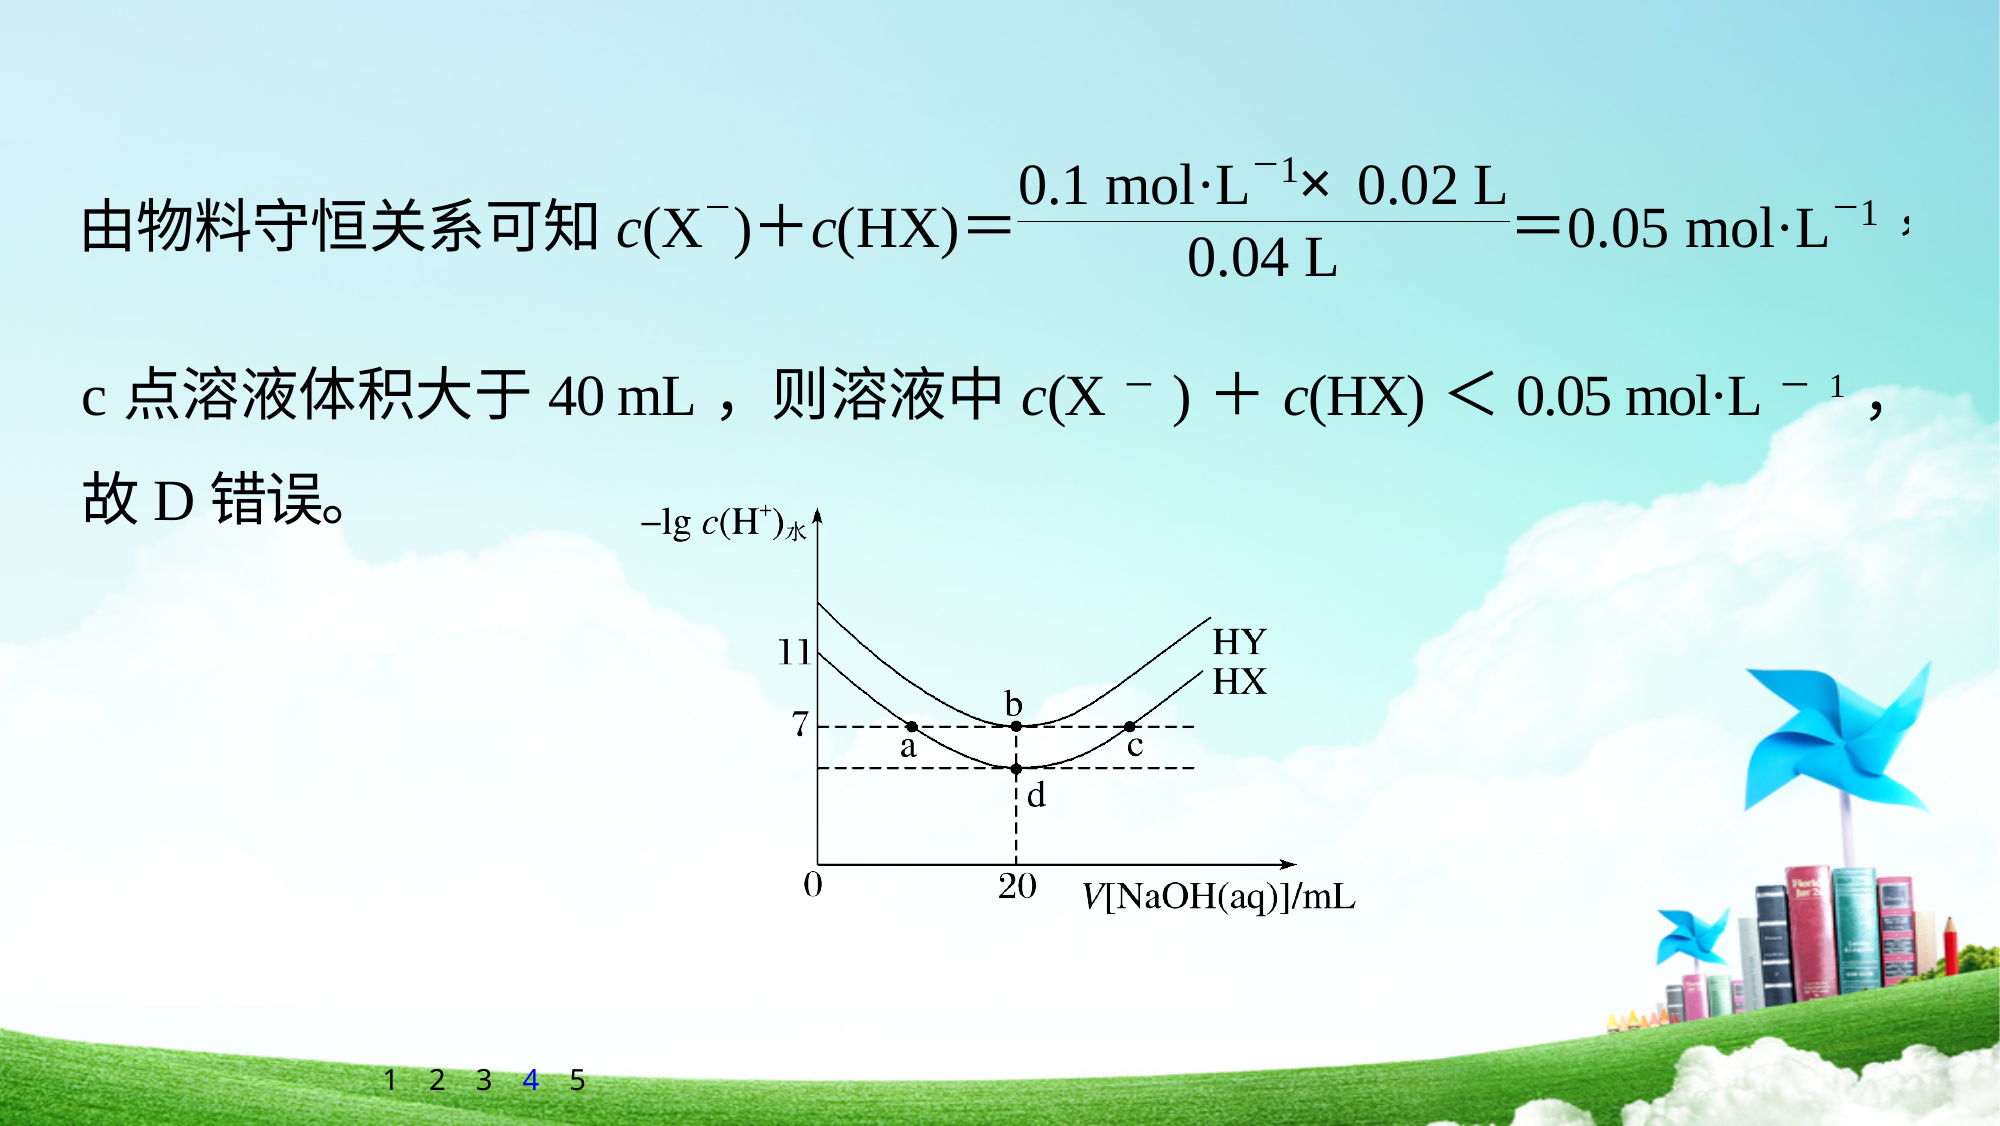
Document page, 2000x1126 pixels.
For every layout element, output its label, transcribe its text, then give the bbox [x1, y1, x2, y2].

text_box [78, 137, 1910, 328]
text_box c点溶液体积大于40 mL，则溶液中c(X－)＋c(HX)＜0.05 mol·L－1，故D错误。 [66, 314, 1933, 540]
picture [0, 0, 2000, 1126]
text_box 2 [417, 1052, 458, 1106]
text_box 1 [370, 1052, 411, 1106]
text_box 4 [510, 1052, 552, 1106]
text_box 5 [557, 1052, 598, 1106]
text_box 3 [464, 1052, 505, 1106]
